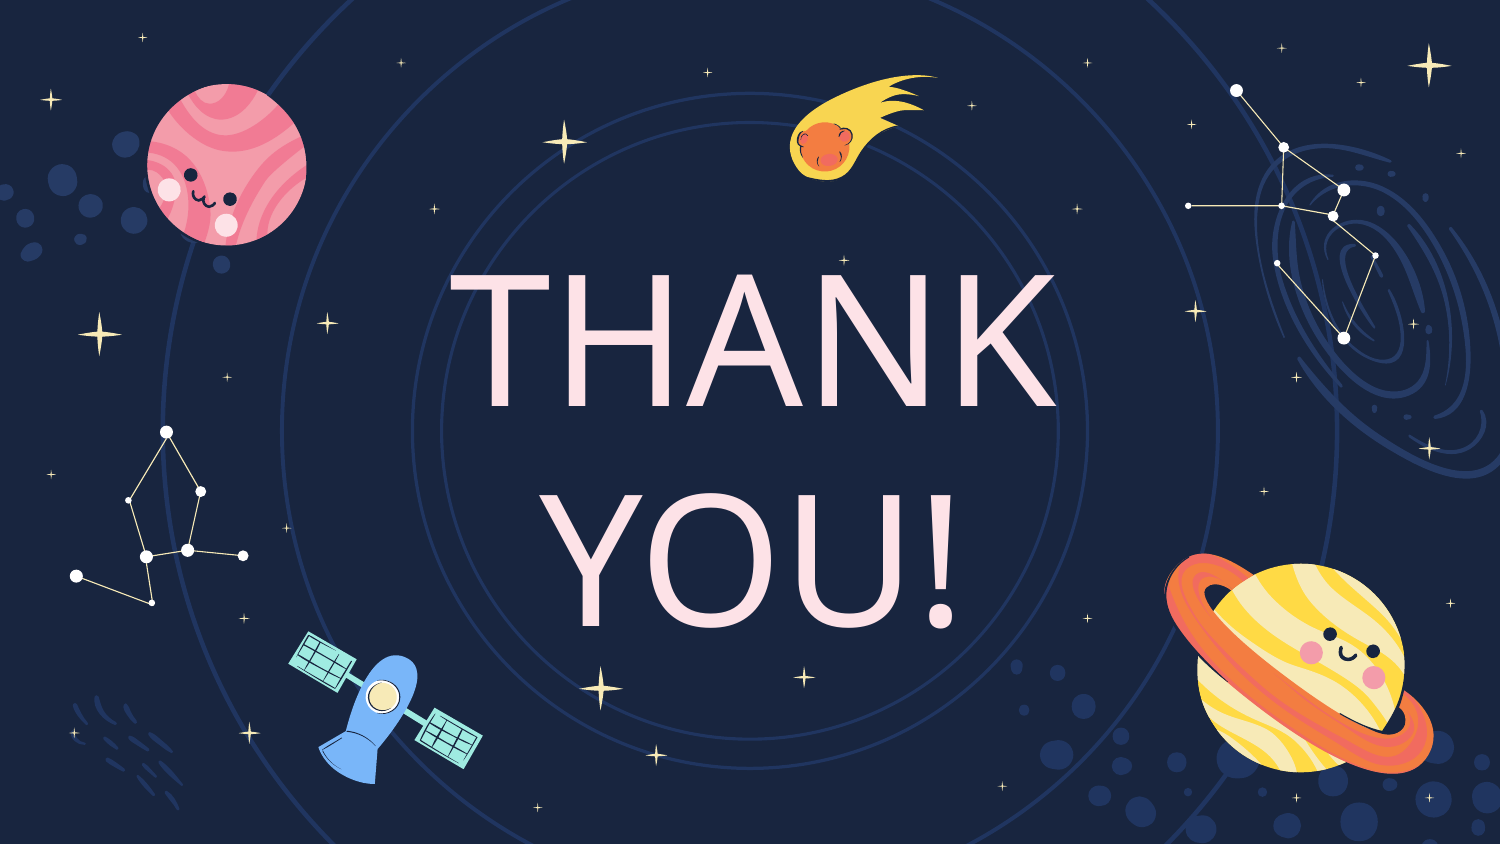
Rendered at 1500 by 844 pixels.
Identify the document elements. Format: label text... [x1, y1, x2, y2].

text_box [238, 721, 261, 744]
text_box [579, 666, 624, 711]
text_box [428, 203, 441, 215]
text_box [316, 312, 339, 335]
text_box [1291, 371, 1303, 383]
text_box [1184, 83, 1380, 345]
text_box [1151, 553, 1446, 774]
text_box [137, 83, 317, 248]
text_box [793, 666, 816, 689]
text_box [69, 425, 249, 607]
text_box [296, 618, 476, 783]
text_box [776, 51, 921, 189]
title THANK YOU! [360, 361, 1146, 526]
text_box [542, 119, 587, 164]
